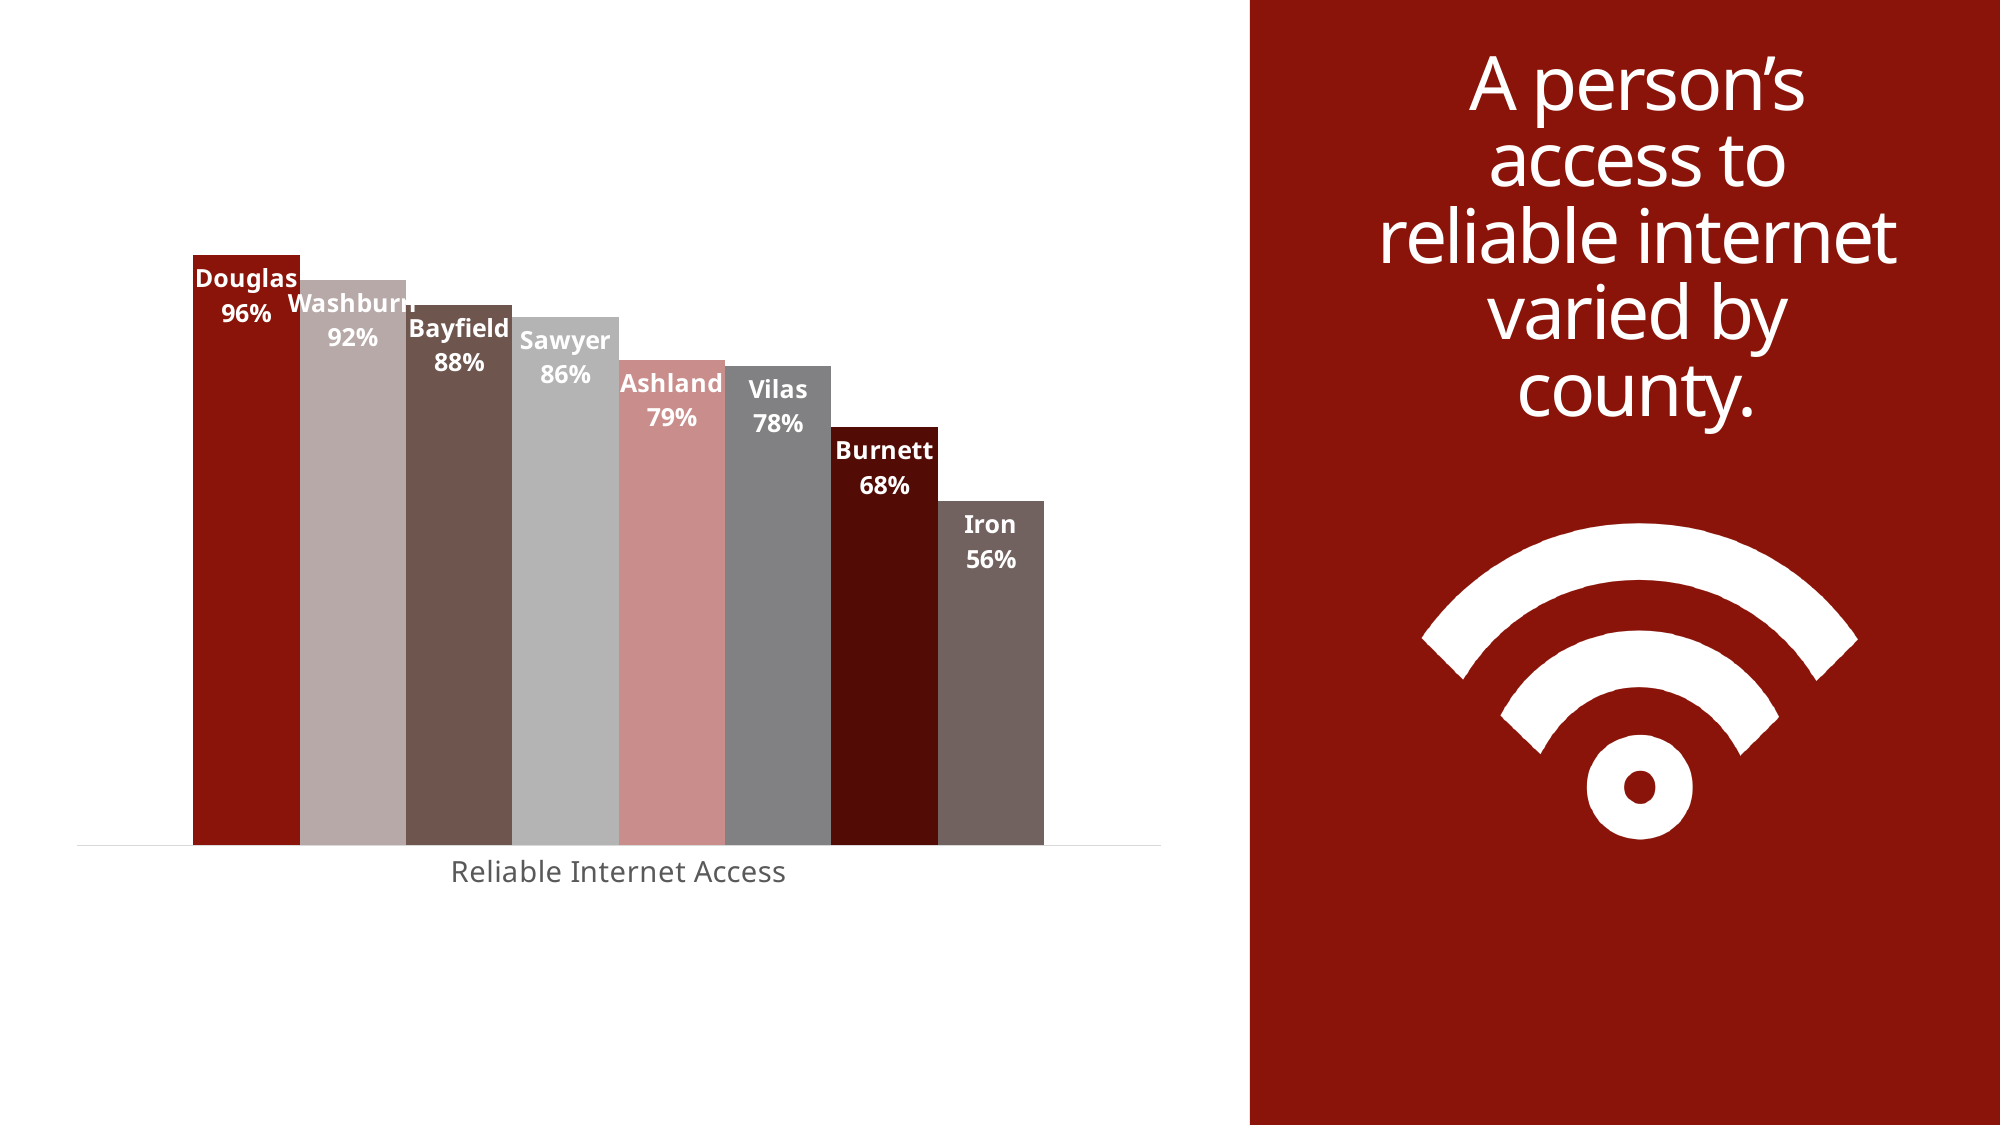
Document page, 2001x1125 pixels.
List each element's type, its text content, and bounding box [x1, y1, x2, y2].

picture [1400, 495, 1874, 862]
title A person’s access to reliable internet varied by county. [1359, 196, 1915, 439]
chart [61, 84, 1176, 919]
